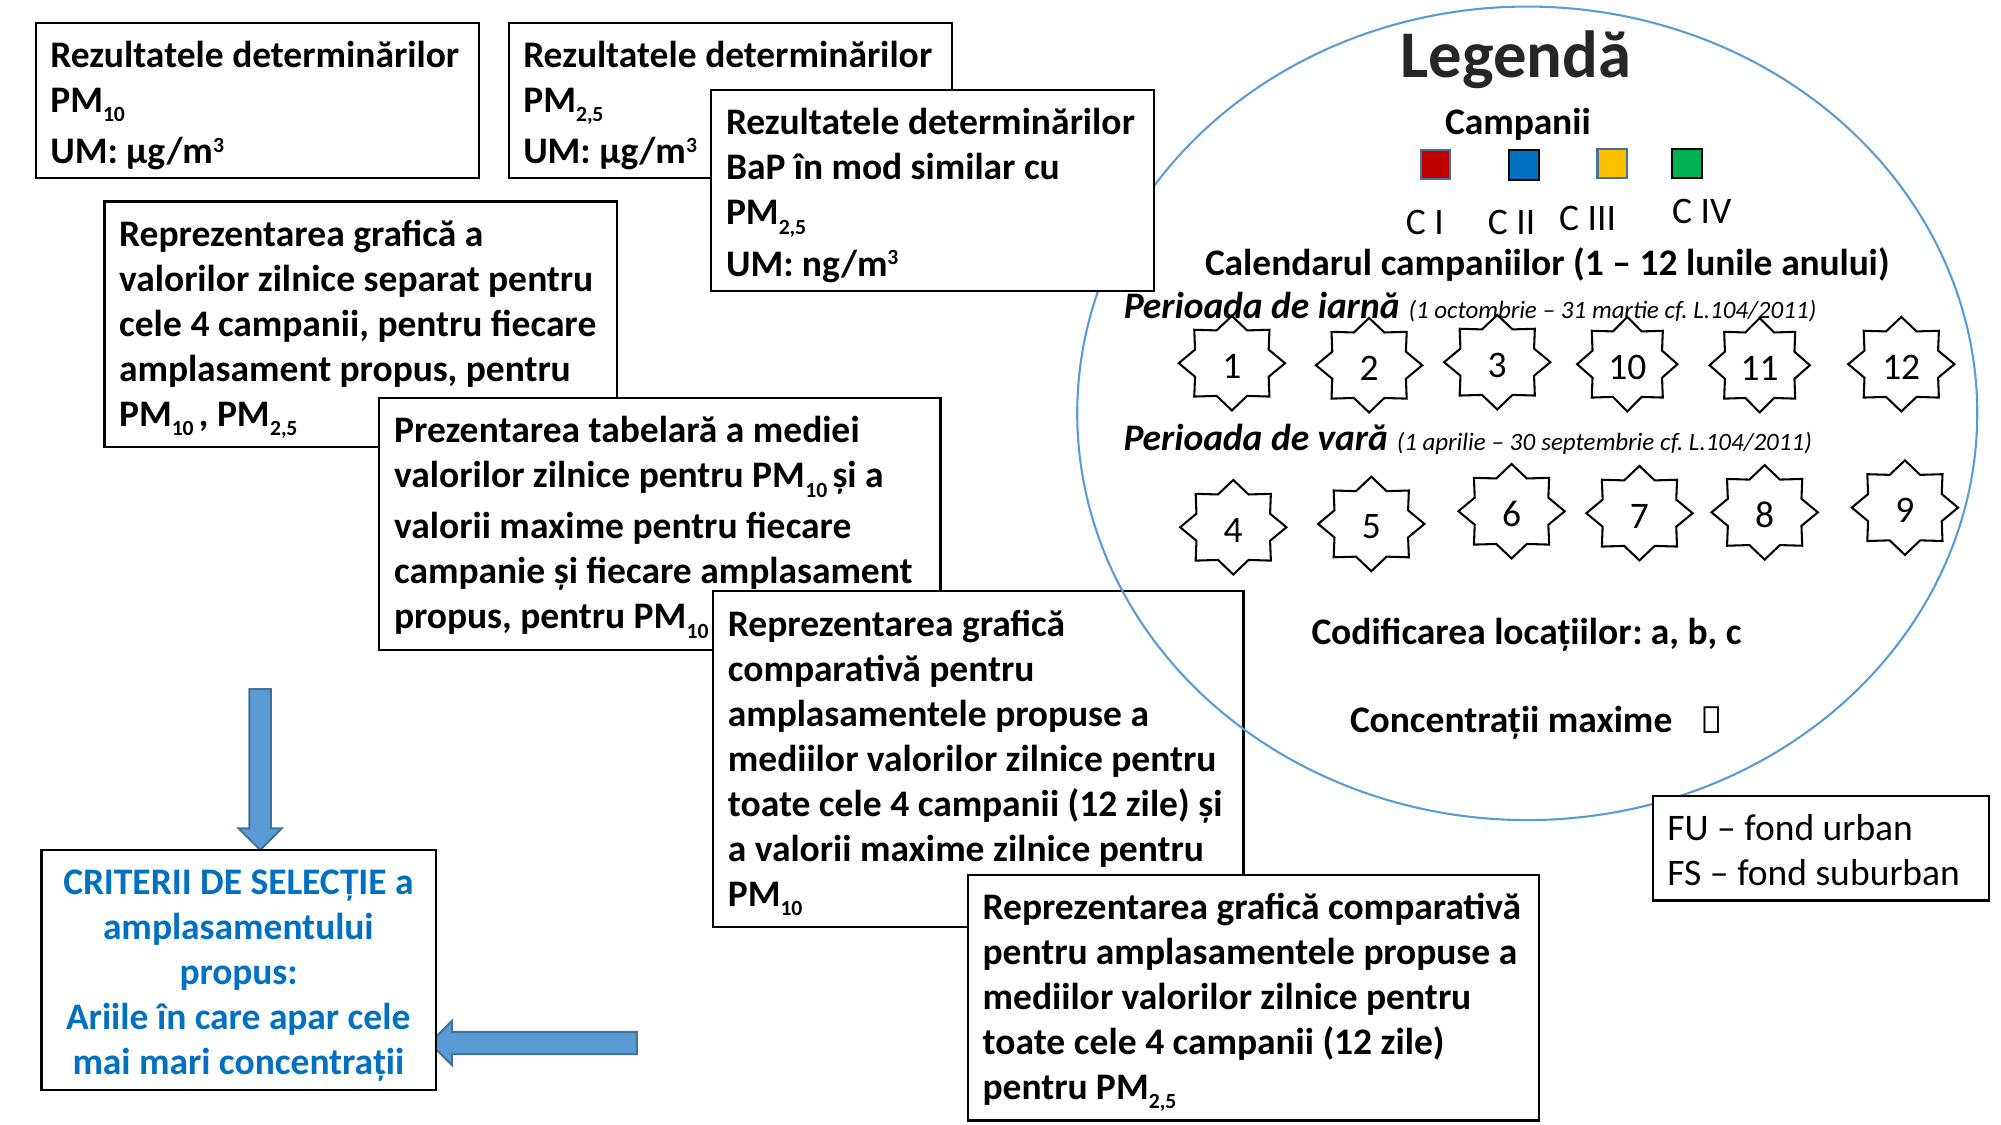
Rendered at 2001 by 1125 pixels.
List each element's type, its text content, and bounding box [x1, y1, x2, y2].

text_box  [1685, 689, 1738, 749]
text_box Campanii [1430, 99, 1606, 149]
text_box Reprezentarea grafică a valorilor zilnice separat pentru cele 4 campanii, pentru fiecare amplasament propus, pentru PM10 , PM2,5 [103, 200, 618, 448]
text_box Legendă [1385, 3, 1647, 99]
text_box Prezentarea tabelară a mediei valorilor zilnice pentru PM10 și a valorii maxime pentru fiecare campanie și fiecare amplasament propus, pentru PM10 [378, 397, 942, 651]
text_box FU – fond urban FS – fond suburban [1652, 795, 1990, 902]
text_box Rezultatele determinărilor BaP în mod similar cu PM2,5 UM: ng/m3 [710, 89, 1155, 292]
text_box Concentrații maxime [1335, 687, 1688, 747]
text_box Codificarea locațiilor: a, b, c [1296, 599, 1757, 660]
text_box Perioada de vară (1 aprilie – 30 septembrie cf. L.104/2011) [1108, 405, 1828, 466]
text_box Rezultatele determinărilor PM10 UM: µg/m3 [35, 22, 480, 179]
text_box Perioada de iarnă (1 octombrie – 31 martie cf. L.104/2011) [1109, 273, 1833, 333]
text_box Reprezentarea grafică comparativă pentru amplasamentele propuse a mediilor valorilor zilnice pentru toate cele 4 campanii (12 zile) și a valorii maxime zilnice pentru PM10 [712, 590, 1245, 928]
text_box [1076, 20, 1979, 822]
text_box [236, 688, 285, 849]
text_box Calendarul campaniilor (1 – 12 lunile anului) [1190, 230, 1906, 290]
text_box [437, 1018, 638, 1068]
text_box Rezultatele determinărilor PM2,5 UM: µg/m3 [508, 22, 953, 179]
text_box CRITERII DE SELECȚIE a amplasamentului propus: Ariile în care apar cele mai mari concentrații [40, 849, 437, 1091]
text_box Reprezentarea grafică comparativă pentru amplasamentele propuse a mediilor valorilor zilnice pentru toate cele 4 campanii (12 zile) pentru PM2,5 [967, 874, 1540, 1122]
